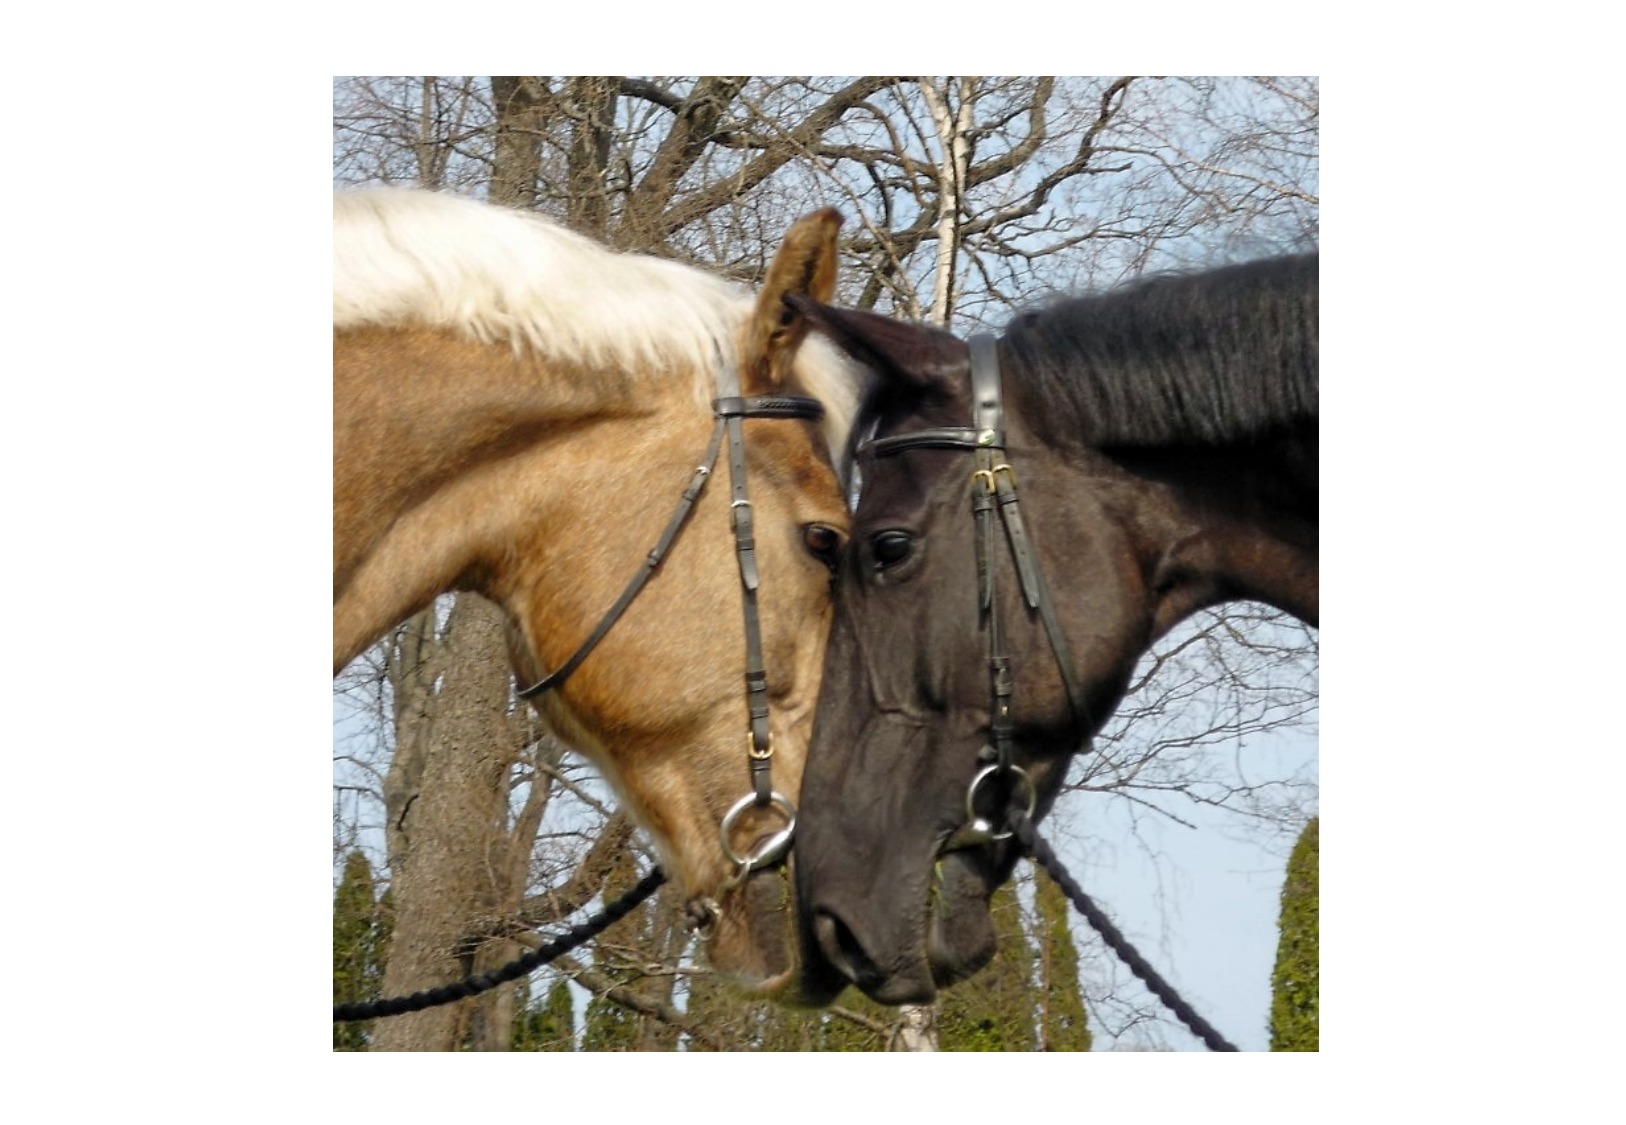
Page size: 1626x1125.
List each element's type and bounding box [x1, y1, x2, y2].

picture [333, 76, 1319, 1052]
